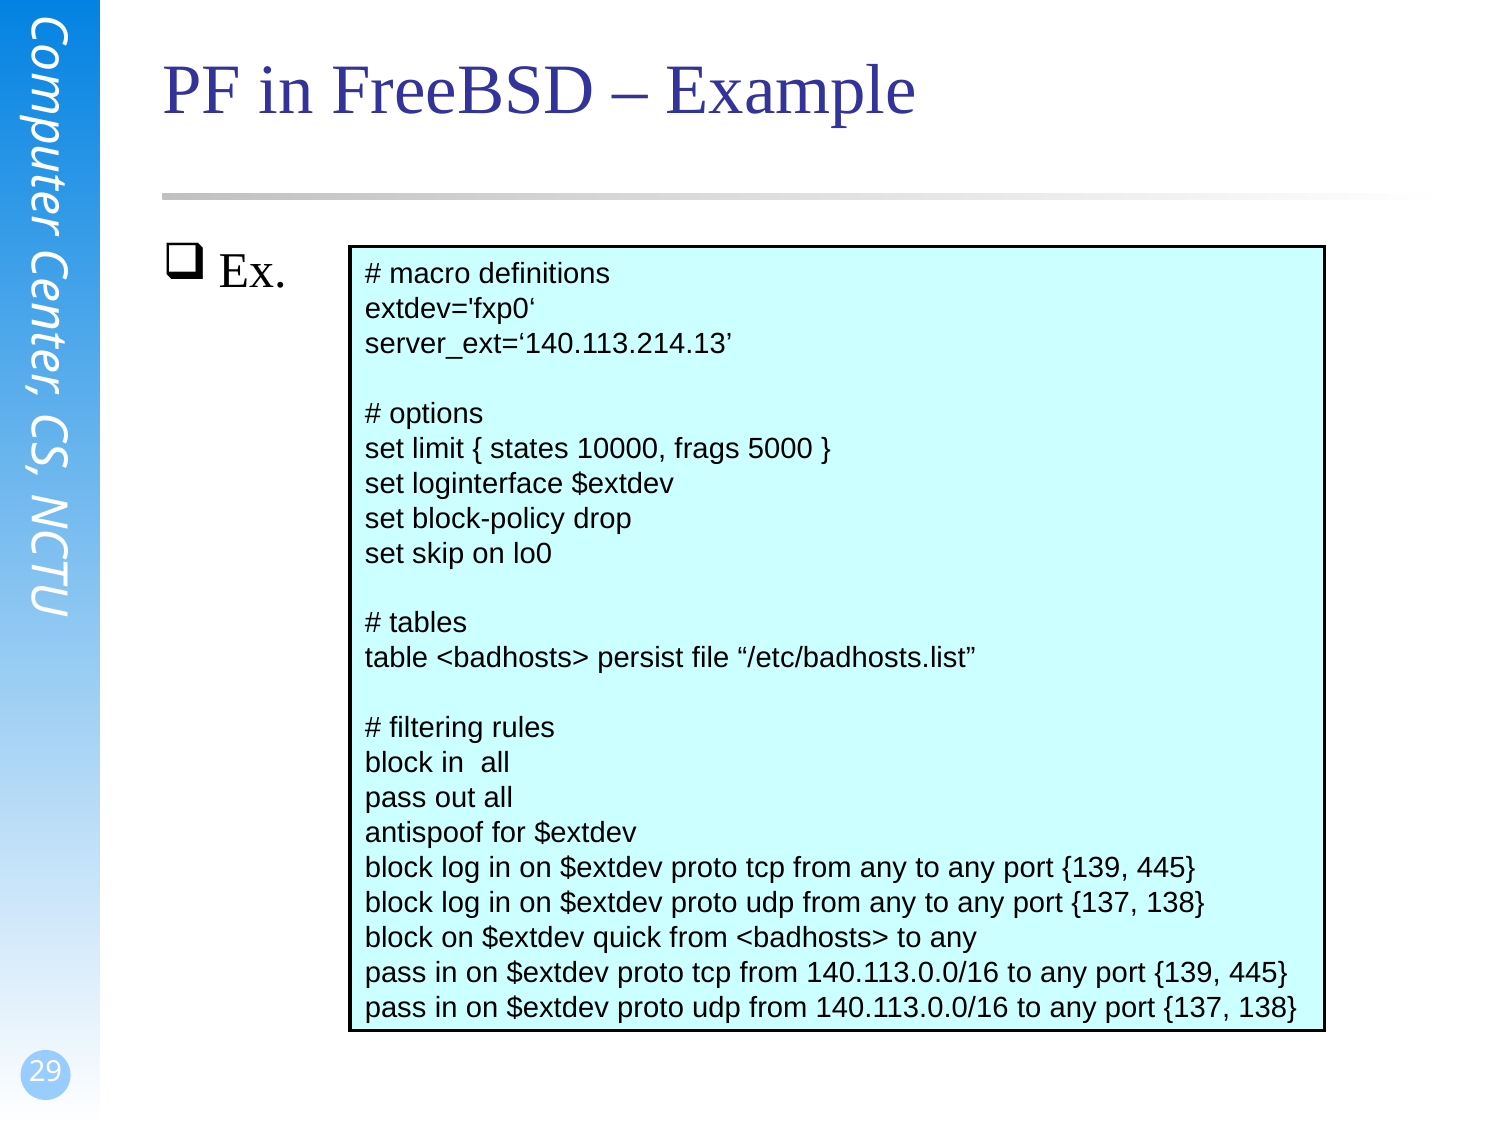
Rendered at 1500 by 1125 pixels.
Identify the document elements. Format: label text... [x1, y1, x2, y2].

text_box # macro definitions extdev='fxp0‘ server_ext=‘140.113.214.13’ # options set limit { states 10000, frags 5000 } set loginterface $extdev set block-policy drop set skip on lo0 # tables table <badhosts> persist file “/etc/badhosts.list” # filtering rules block in all pass out all antispoof for $extdev block log in on $extdev proto tcp from any to any port {139, 445} block log in on $extdev proto udp from any to any port {137, 138} block on $extdev quick from <badhosts> to any pass in on $extdev proto tcp from 140.113.0.0/16 to any port {139, 445} pass in on $extdev proto udp from 140.113.0.0/16 to any port {137, 138} [349, 246, 1325, 1031]
title PF in FreeBSD – Example [162, 42, 1438, 231]
list Ex. [162, 237, 1438, 1000]
